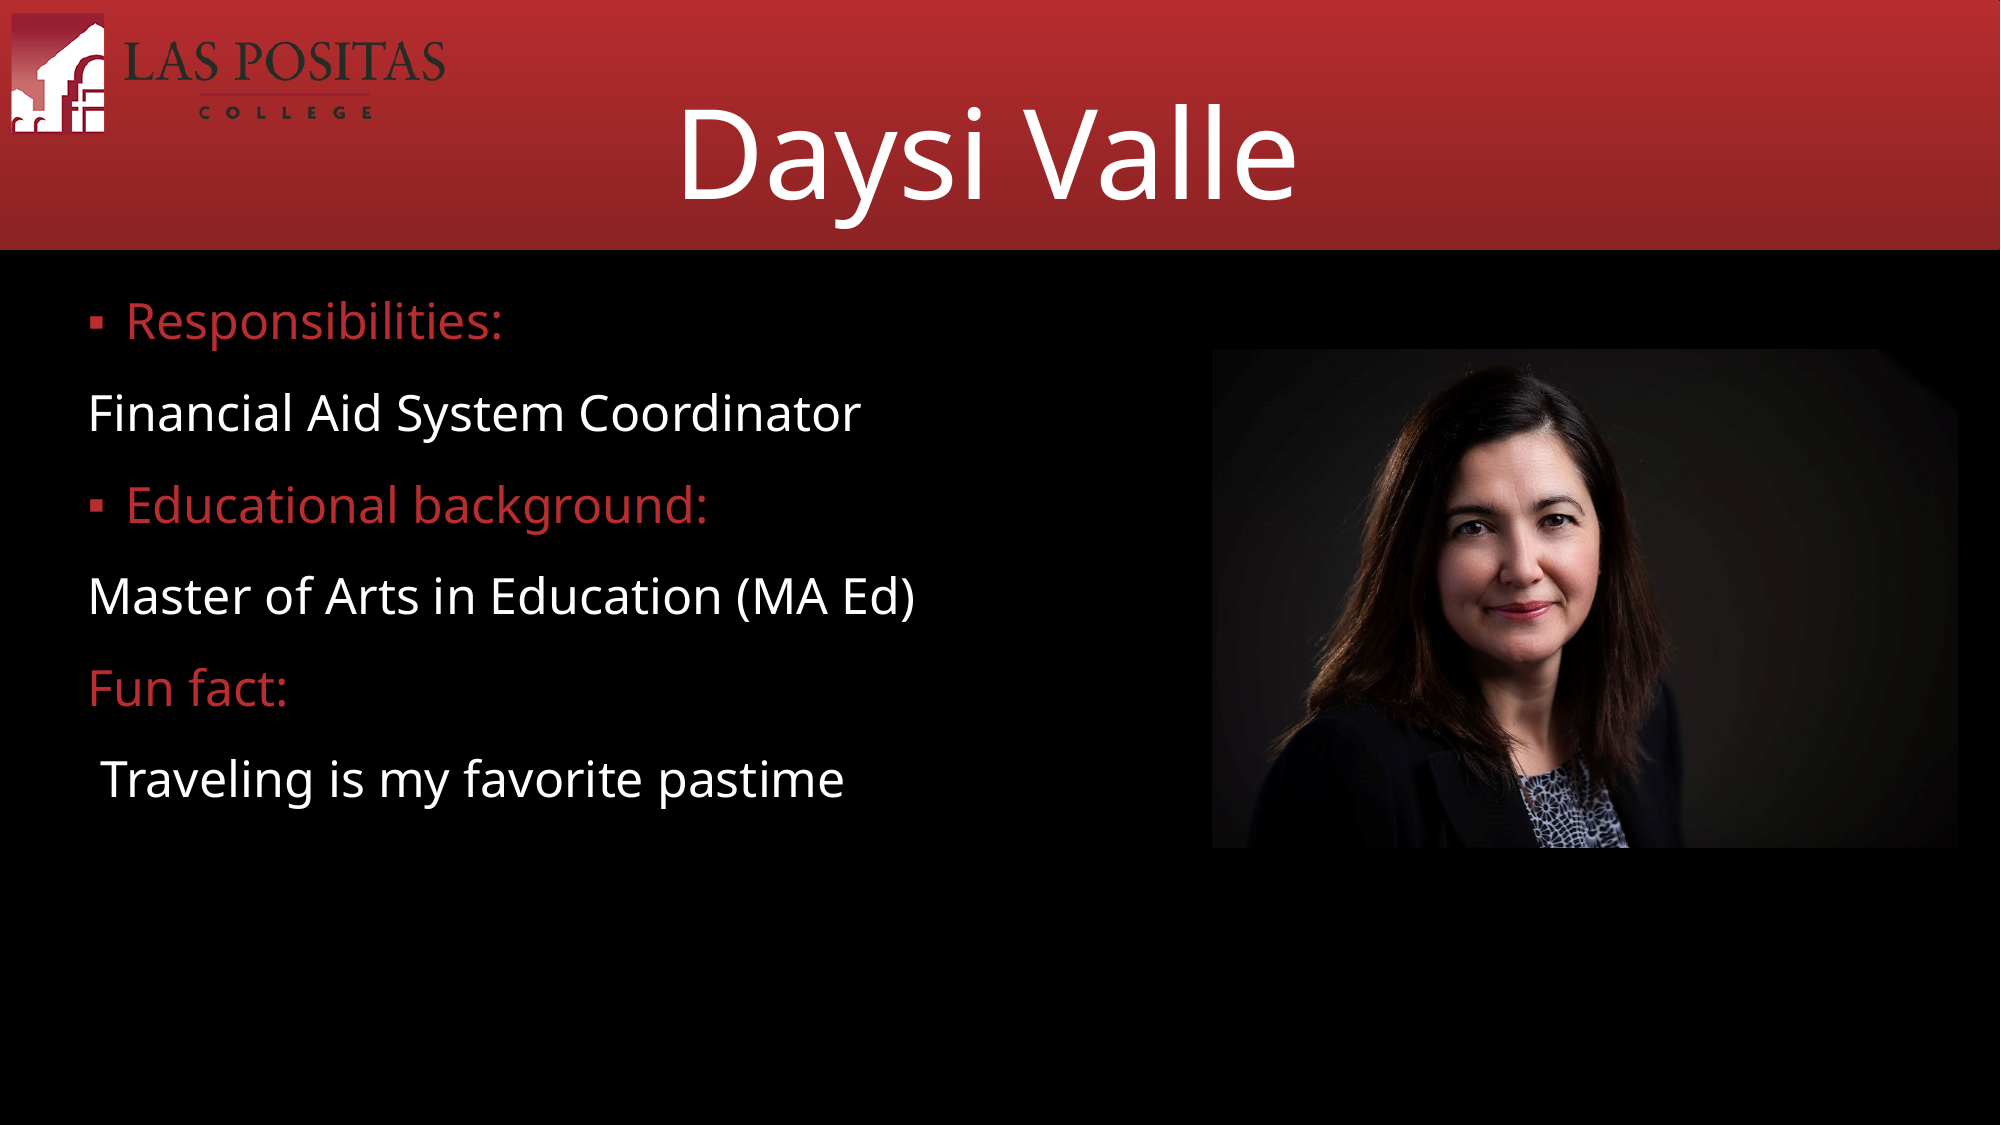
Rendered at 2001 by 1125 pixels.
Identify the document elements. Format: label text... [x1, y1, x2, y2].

picture [6, 9, 452, 139]
list Responsibilities: Financial Aid System Coordinator Educational background: Master of Arts in Education (MA Ed) Fun fact: Traveling is my favorite pastime [72, 289, 1165, 1099]
picture [1212, 349, 1958, 848]
title Daysi Valle [162, 50, 1813, 268]
